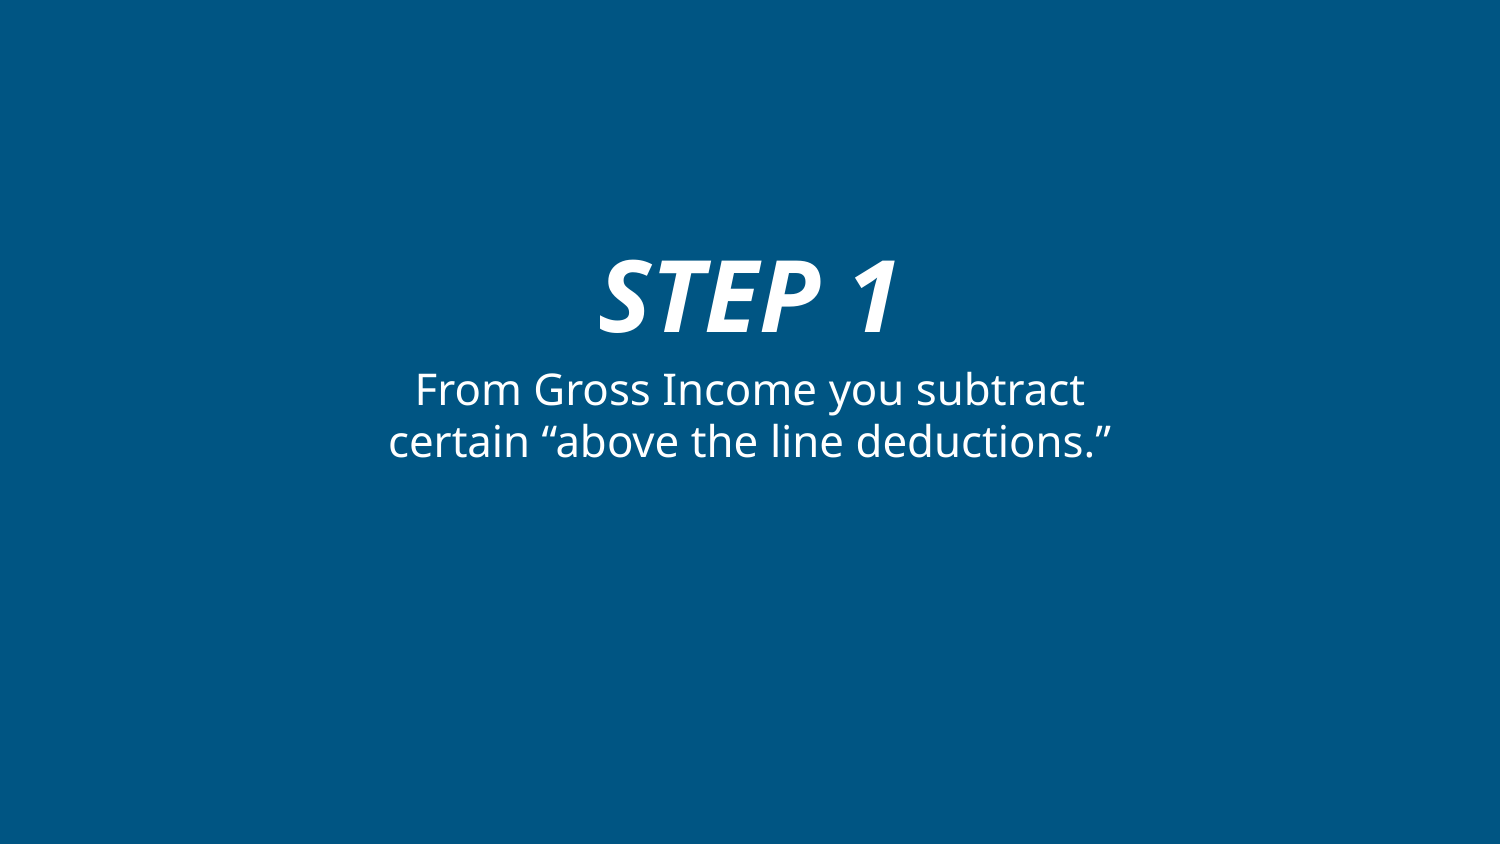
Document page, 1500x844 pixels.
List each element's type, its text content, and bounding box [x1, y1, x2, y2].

list From Gross Income you subtract certain “above the line deductions.” [357, 353, 1143, 490]
title STEP 1 [103, 234, 1397, 366]
